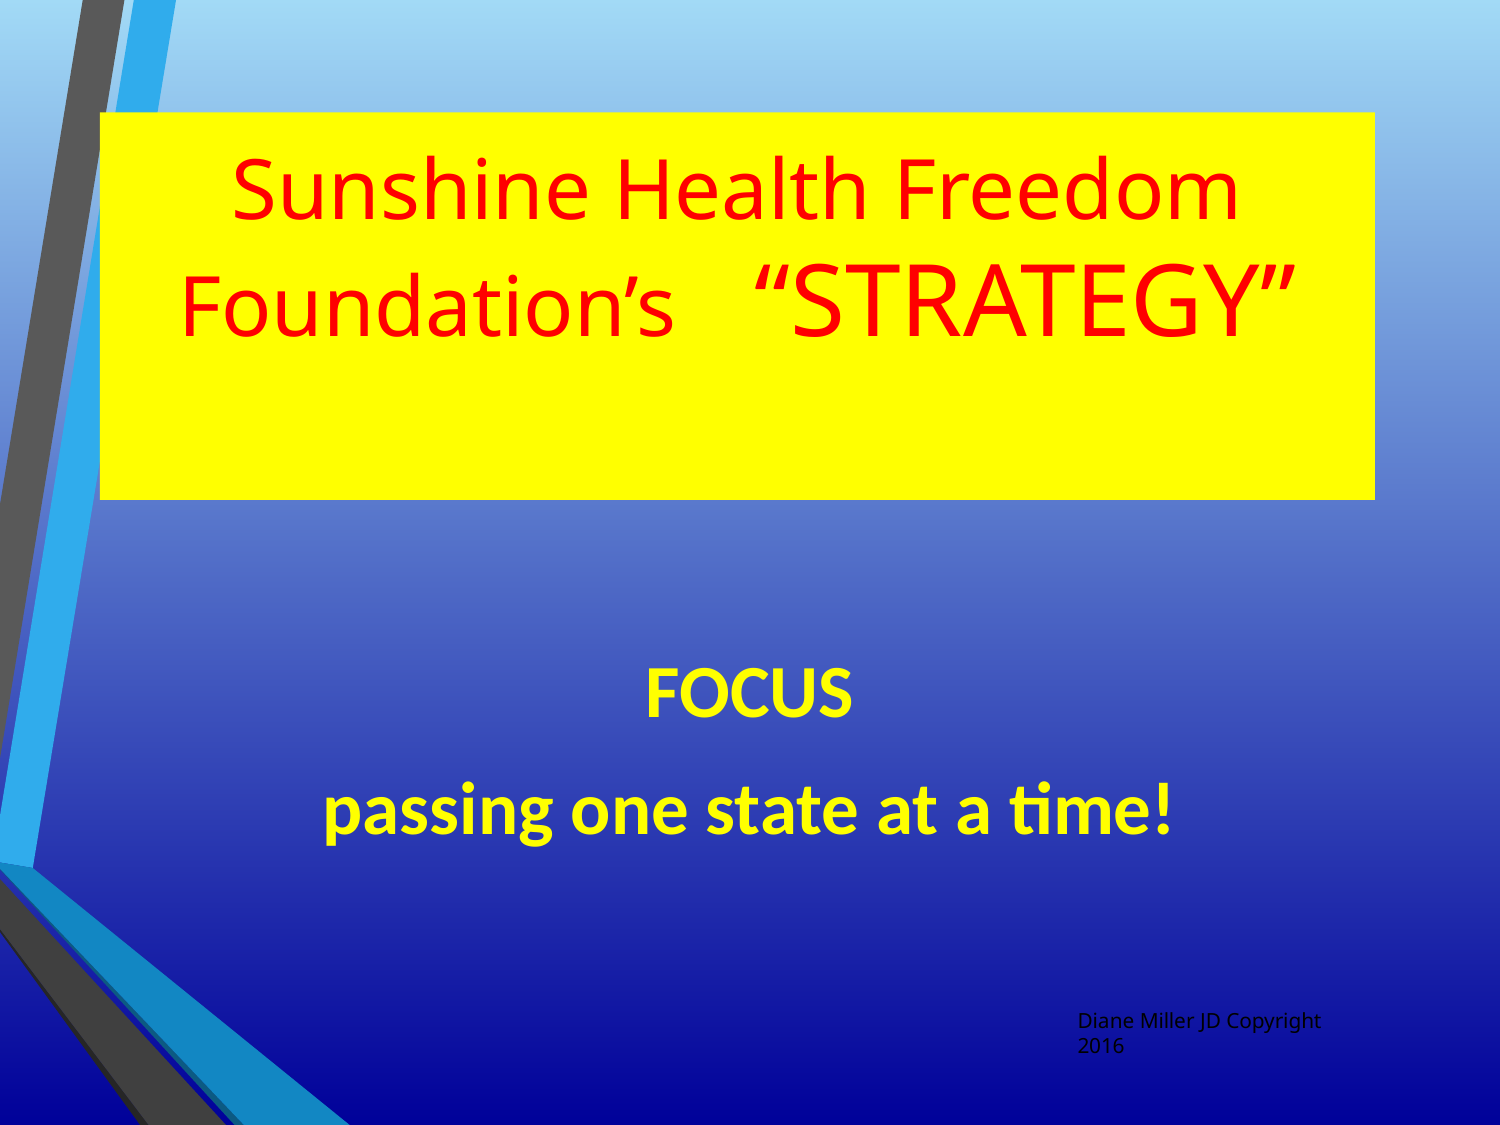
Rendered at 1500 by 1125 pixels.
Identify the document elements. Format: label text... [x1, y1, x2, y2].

title Sunshine Health Freedom Foundation’s “STRATEGY” [99, 112, 1375, 500]
footer Diane Miller JD Copyright 2016 [1062, 1002, 1374, 1063]
list FOCUS passing one state at a time! [112, 587, 1388, 975]
